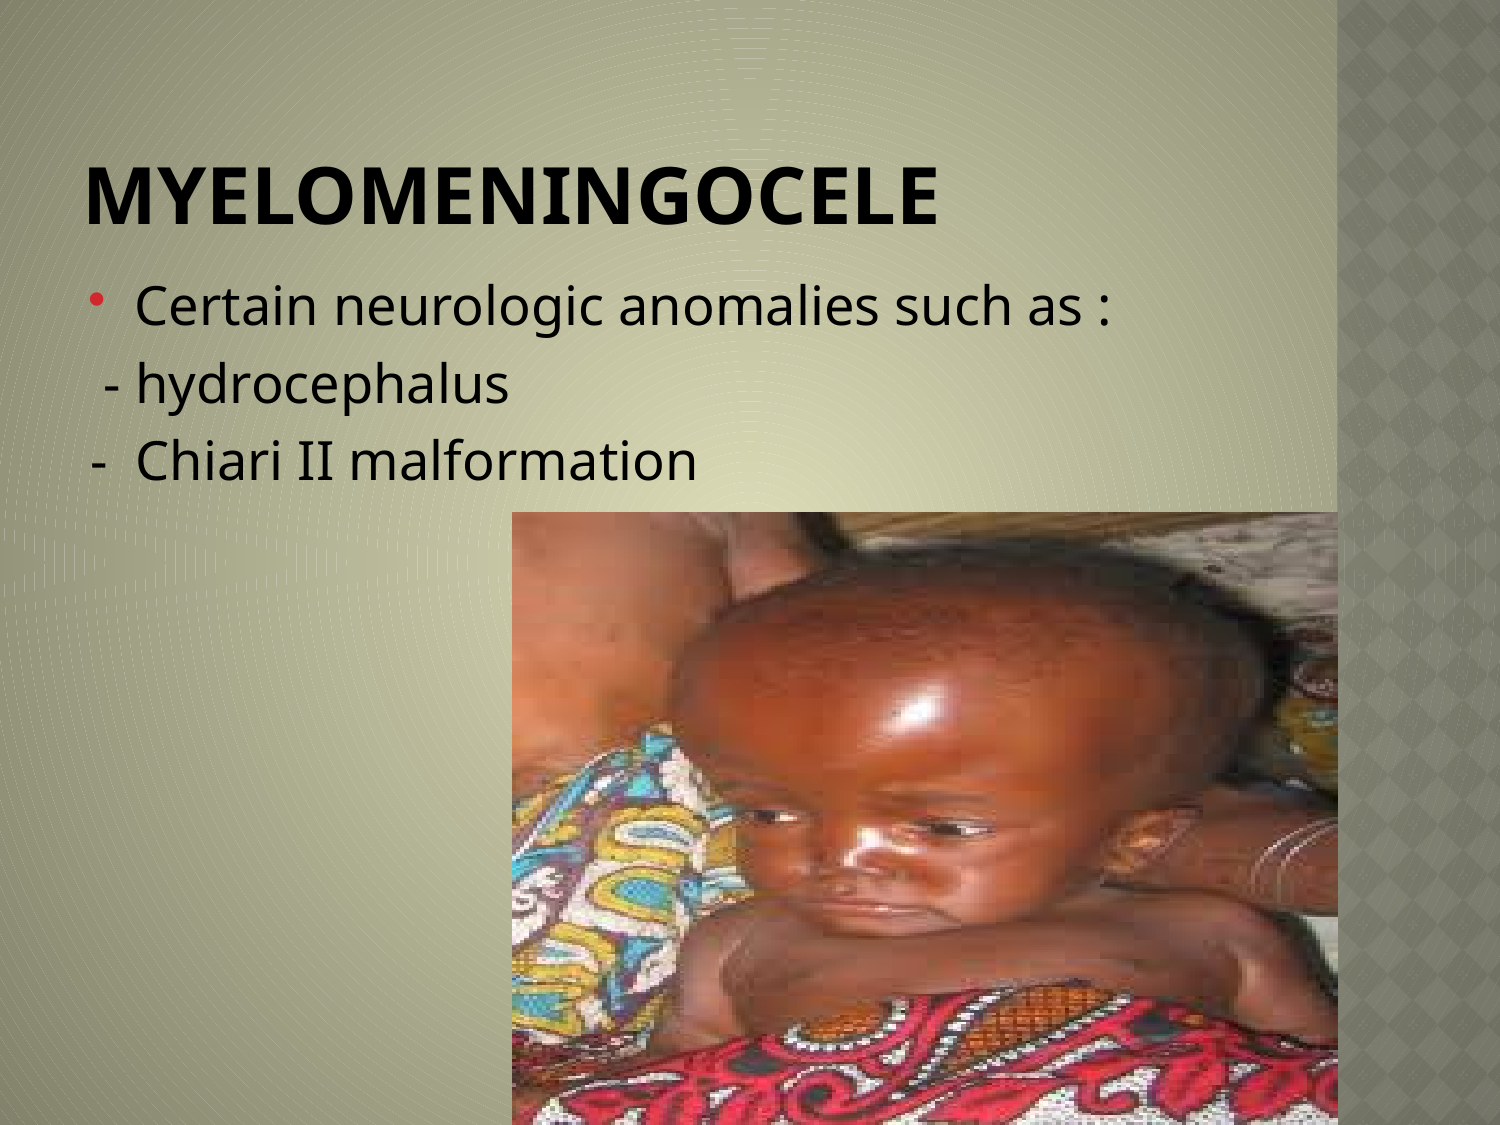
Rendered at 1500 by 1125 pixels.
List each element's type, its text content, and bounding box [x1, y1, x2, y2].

picture [511, 511, 1338, 1125]
list Certain neurologic anomalies such as : - hydrocephalus - Chiari II malformation [74, 263, 1263, 1125]
title Myelomeningocele [75, 52, 1263, 240]
